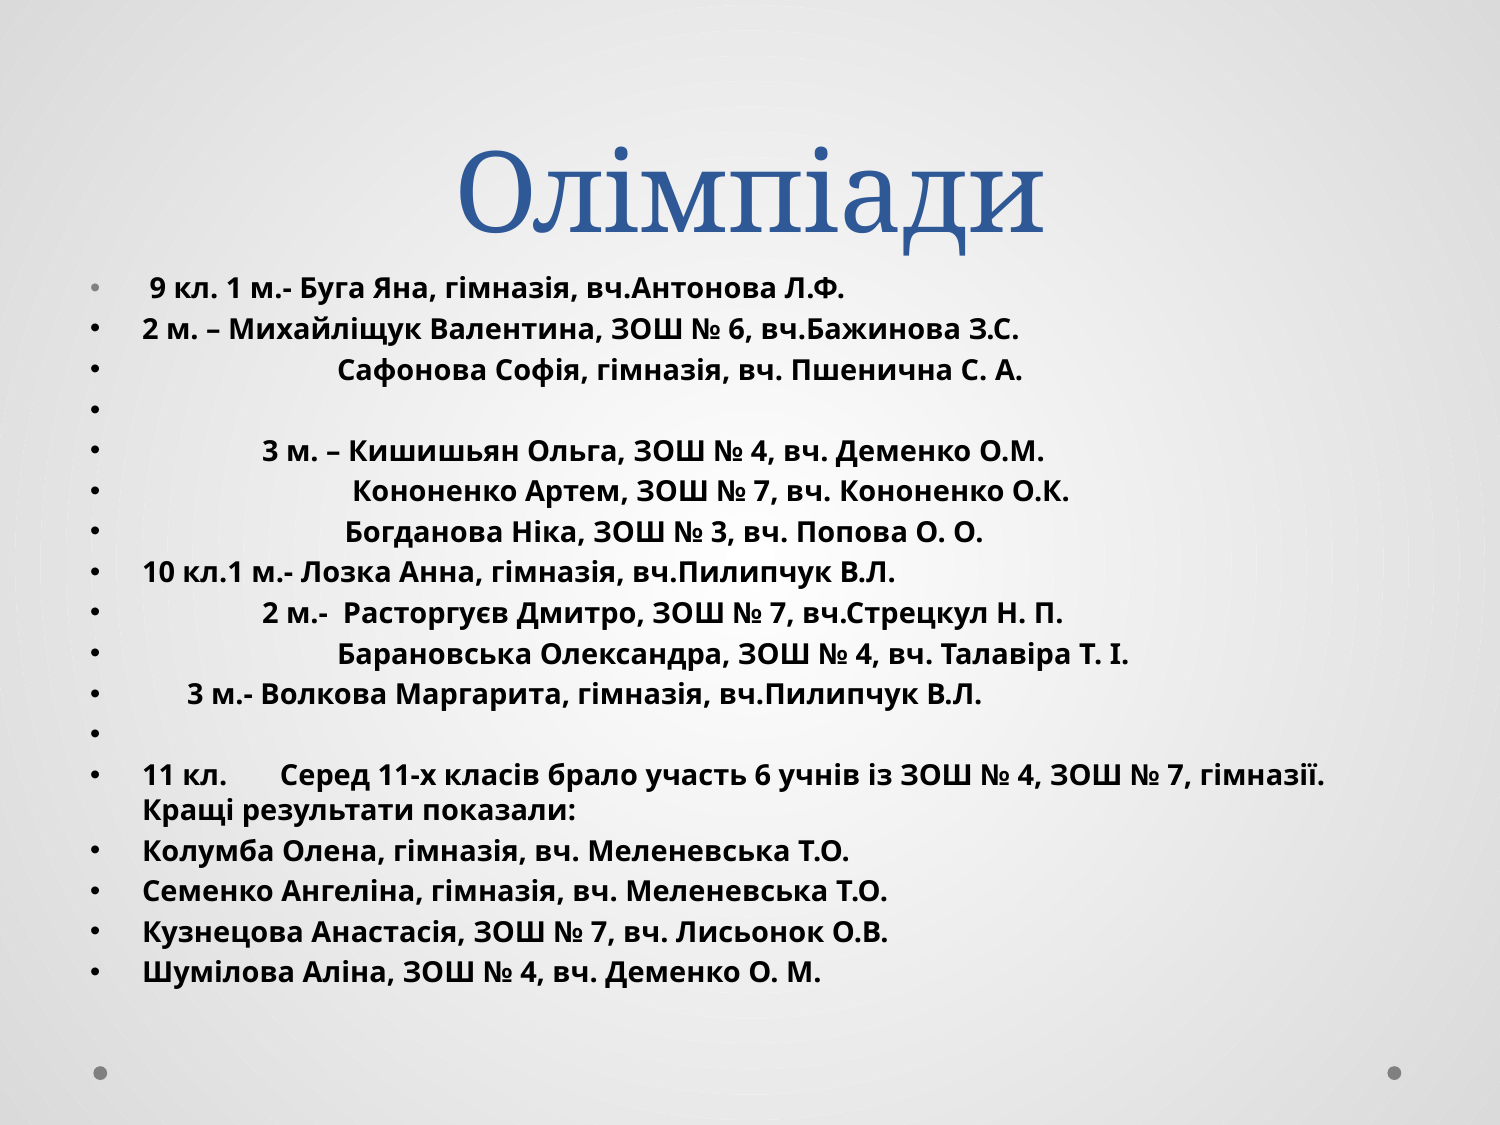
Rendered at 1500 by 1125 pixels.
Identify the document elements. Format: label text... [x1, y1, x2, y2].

list 9 кл. 1 м.- Буга Яна, гімназія, вч.Антонова Л.Ф. 2 м. – Михайліщук Валентина, ЗОШ № 6, вч.Бажинова З.С. Сафонова Софія, гімназія, вч. Пшенична С. А. 3 м. – Кишишьян Ольга, ЗОШ № 4, вч. Деменко О.М. Кононенко Артем, ЗОШ № 7, вч. Кононенко О.К. Богданова Ніка, ЗОШ № 3, вч. Попова О. О. 10 кл.1 м.- Лозка Анна, гімназія, вч.Пилипчук В.Л. 2 м.- Расторгуєв Дмитро, ЗОШ № 7, вч.Стрецкул Н. П. Барановська Олександра, ЗОШ № 4, вч. Талавіра Т. І. 3 м.- Волкова Маргарита, гімназія, вч.Пилипчук В.Л. 11 кл. Серед 11-х класів брало участь 6 учнів із ЗОШ № 4, ЗОШ № 7, гімназії. Кращі результати показали: Колумба Олена, гімназія, вч. Меленевська Т.О. Семенко Ангеліна, гімназія, вч. Меленевська Т.О. Кузнецова Анастасія, ЗОШ № 7, вч. Лисьонок О.В. Шумілова Аліна, ЗОШ № 4, вч. Деменко О. М. [75, 262, 1425, 1005]
title Олімпіади [75, 0, 1425, 262]
